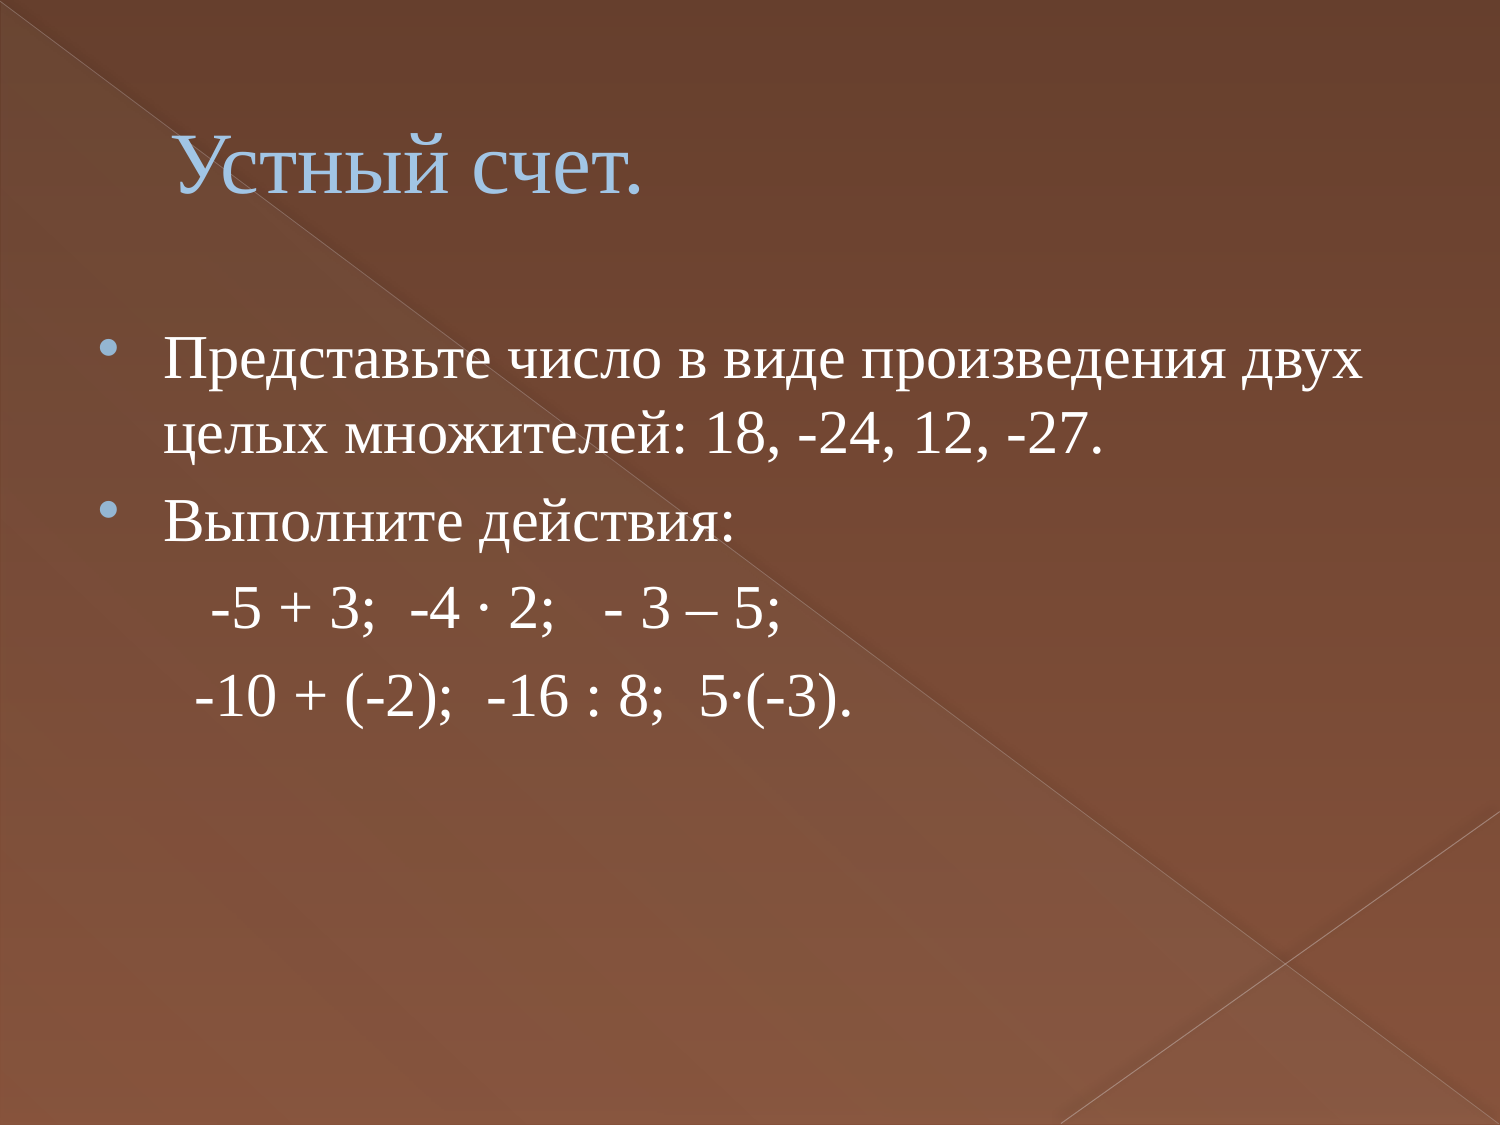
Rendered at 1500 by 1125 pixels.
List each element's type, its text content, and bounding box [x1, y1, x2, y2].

list Представьте число в виде произведения двух целых множителей: 18, -24, 12, -27. Выполните действия: -5 + 3; -4 ∙ 2; - 3 – 5; -10 + (-2); -16 : 8; 5∙(-3). [75, 308, 1425, 1059]
title Устный счет. [75, 43, 1425, 274]
